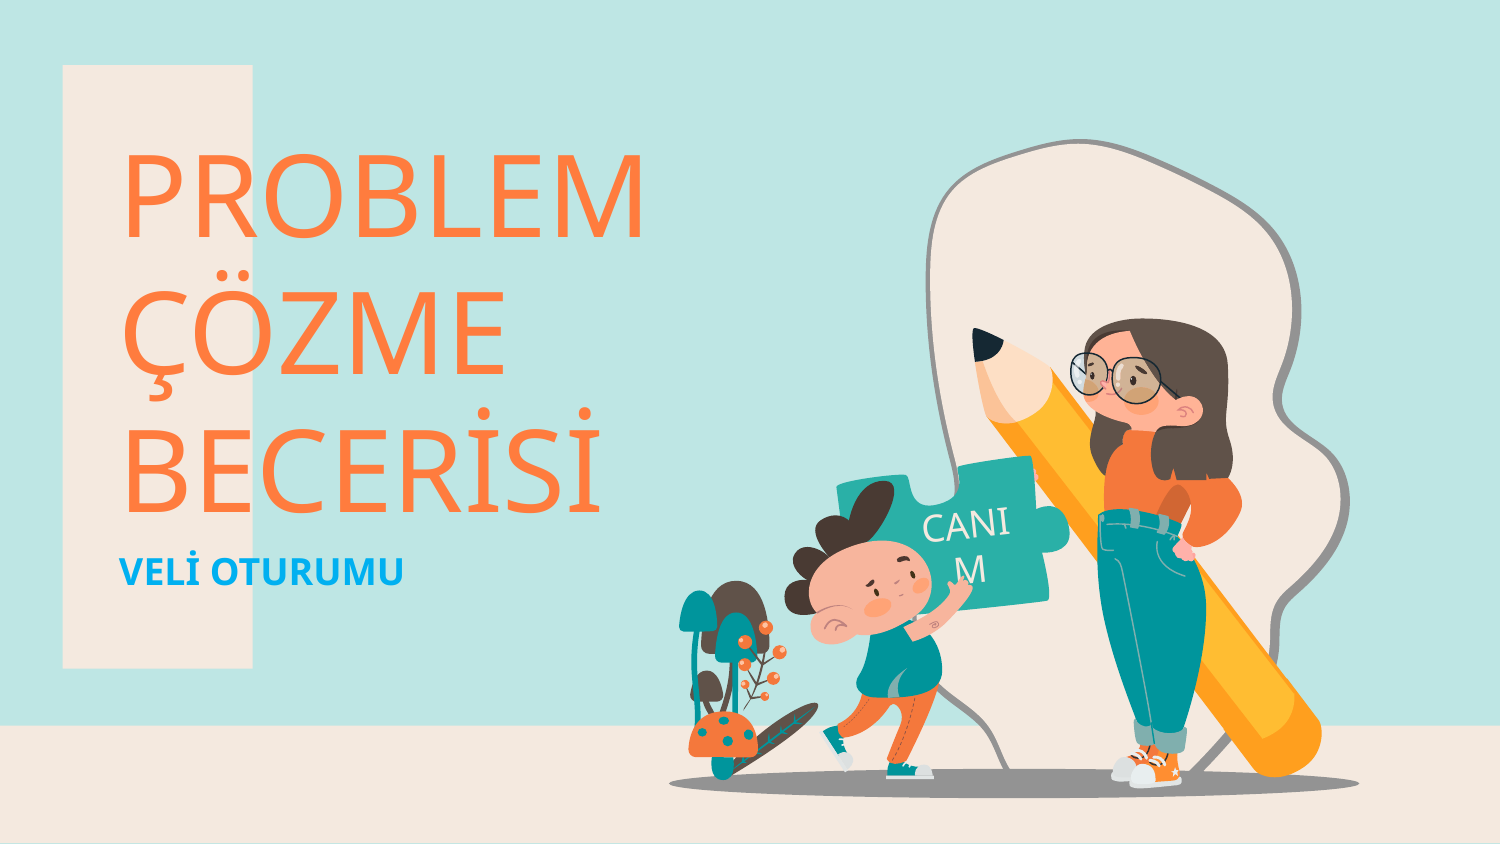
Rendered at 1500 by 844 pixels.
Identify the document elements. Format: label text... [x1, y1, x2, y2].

title LANGUAGE PROBLEM ÇÖZME BECERİSİ [103, 139, 666, 551]
subtitle VELİ OTURUMU [103, 551, 663, 651]
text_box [668, 138, 1360, 799]
